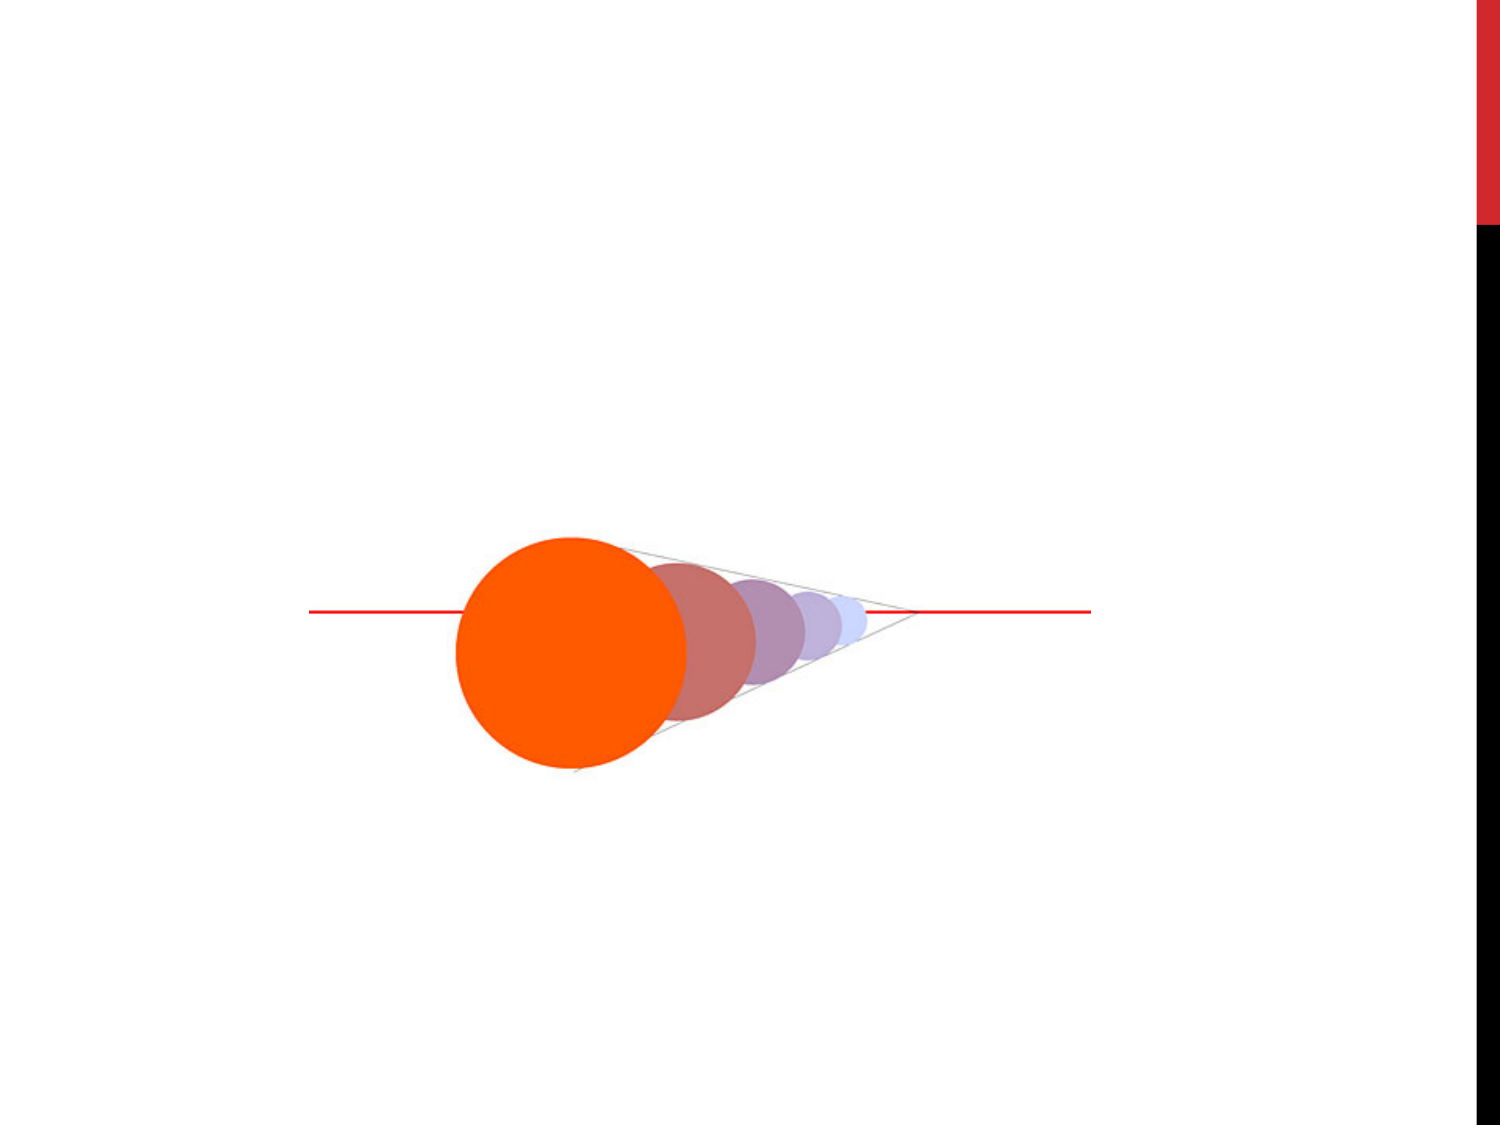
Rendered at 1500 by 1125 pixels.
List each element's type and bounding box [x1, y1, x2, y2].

list [308, 379, 1092, 914]
